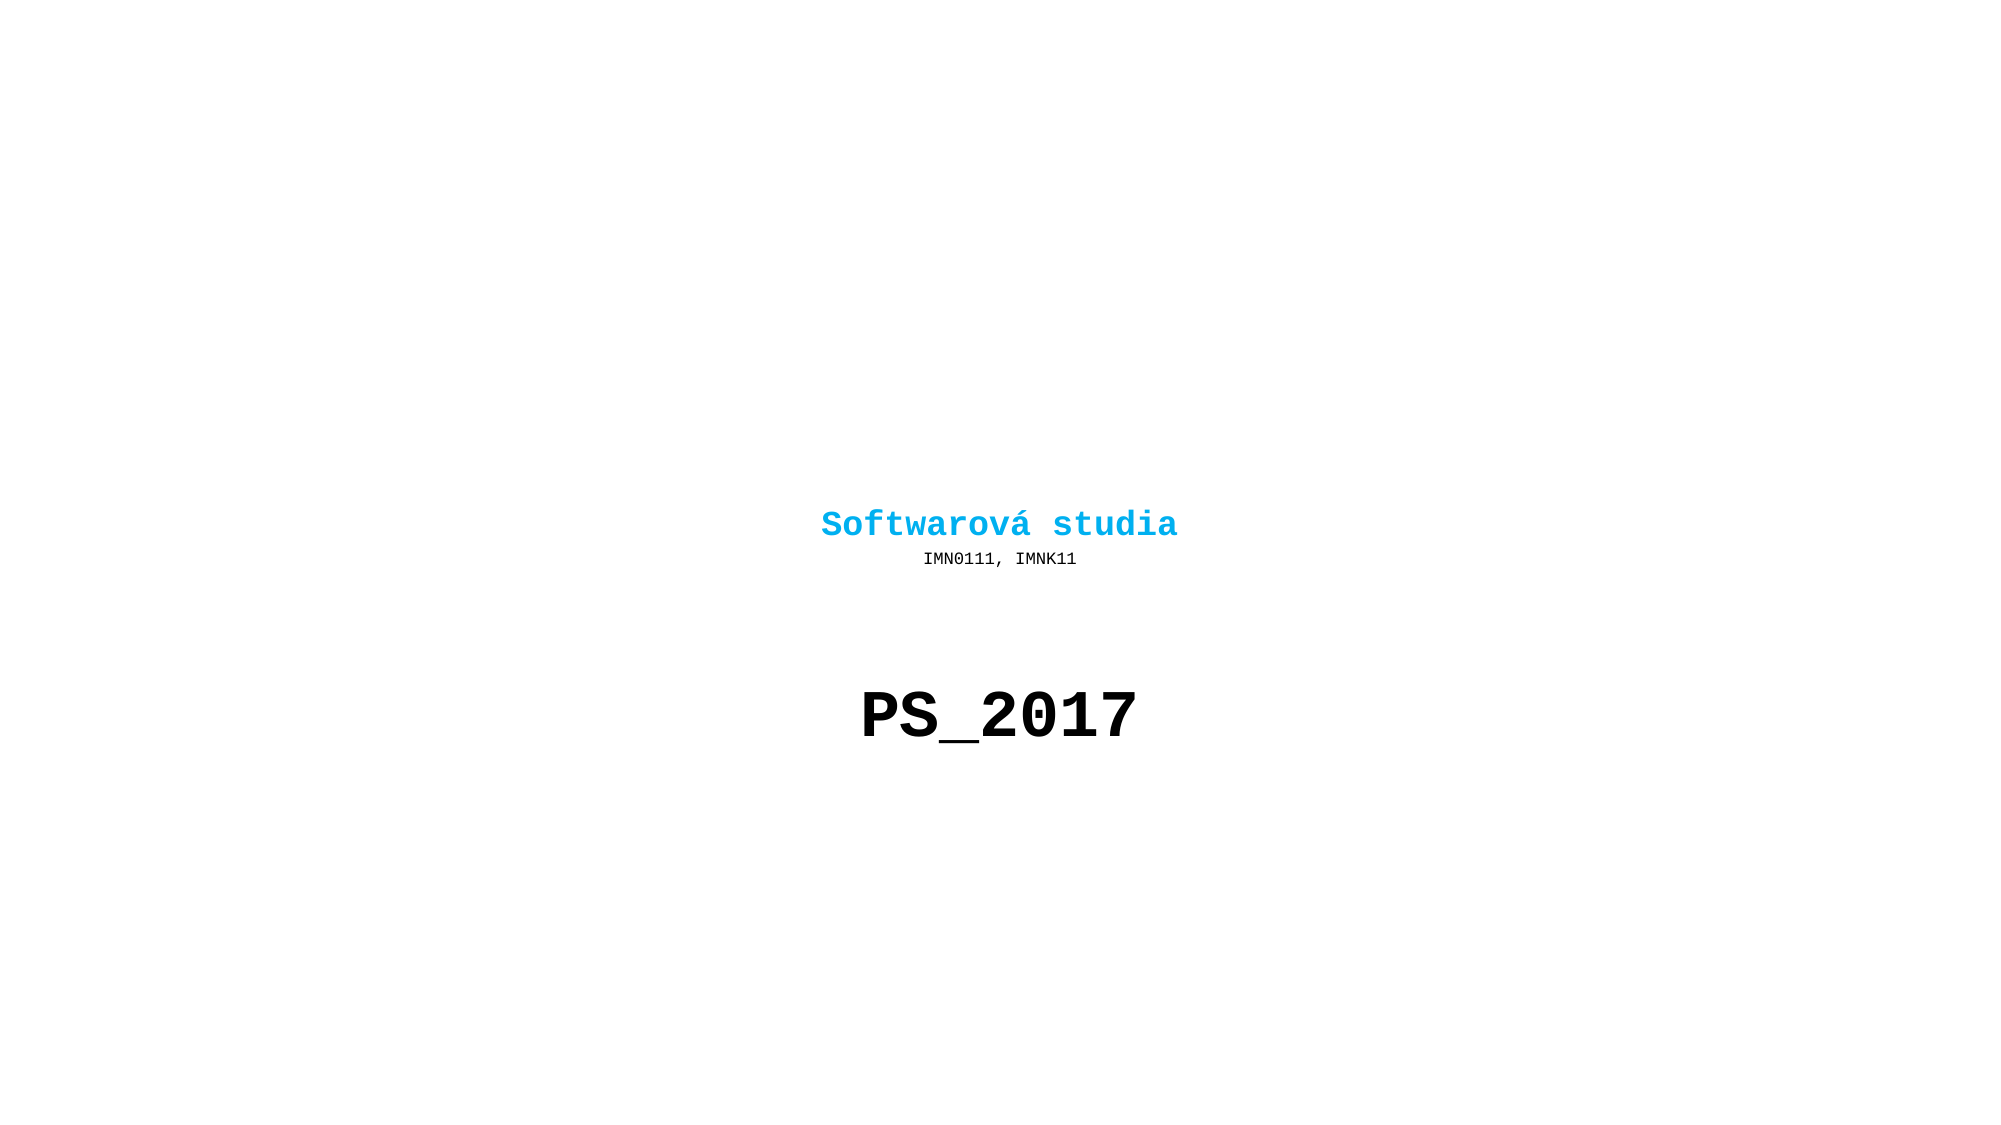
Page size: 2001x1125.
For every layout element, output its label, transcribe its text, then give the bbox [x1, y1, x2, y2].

title Softwarová studia IMN0111, IMNK11 [249, 184, 1750, 576]
subtitle PS_2017 [249, 590, 1750, 863]
